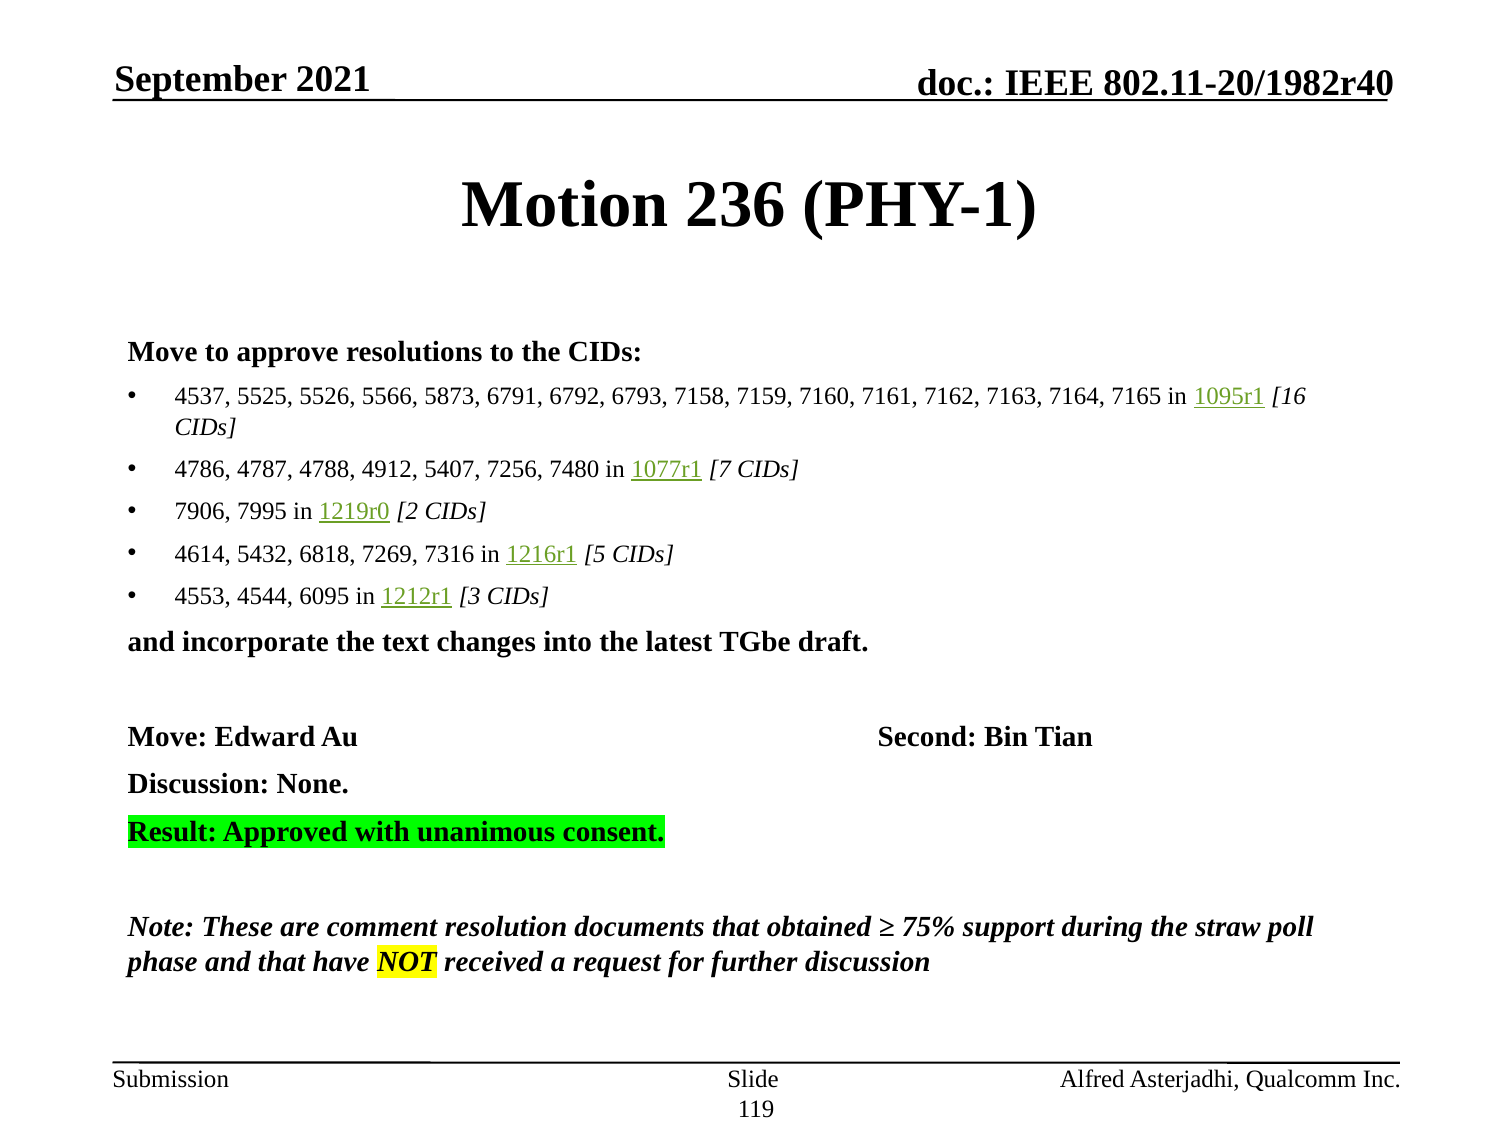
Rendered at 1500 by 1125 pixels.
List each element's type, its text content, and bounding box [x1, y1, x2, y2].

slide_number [114, 54, 423, 100]
list Move to approve resolutions to the CIDs: 4537, 5525, 5526, 5566, 5873, 6791, 6792, 6793, 7158, 7159, 7160, 7161, 7162, 7163, 7164, 7165 in 1095r1 [16 CIDs] 4786, 4787, 4788, 4912, 5407, 7256, 7480 in 1077r1 [7 CIDs] 7906, 7995 in 1219r0 [2 CIDs] 4614, 5432, 6818, 7269, 7316 in 1216r1 [5 CIDs] 4553, 4544, 6095 in 1212r1 [3 CIDs] and incorporate the text changes into the latest TGbe draft. Move: Edward Au Second: Bin Tian Discussion: None. Result: Approved with unanimous consent. Note: These are comment resolution documents that obtained ≥ 75% support during the straw poll phase and that have NOT received a request for further discussion [112, 324, 1388, 1063]
footer Alfred Asterjadhi, Qualcomm Inc. [878, 1061, 1402, 1093]
slide_number Slide 119 [712, 1061, 800, 1123]
title Motion 236 (PHY-1) [112, 112, 1388, 288]
